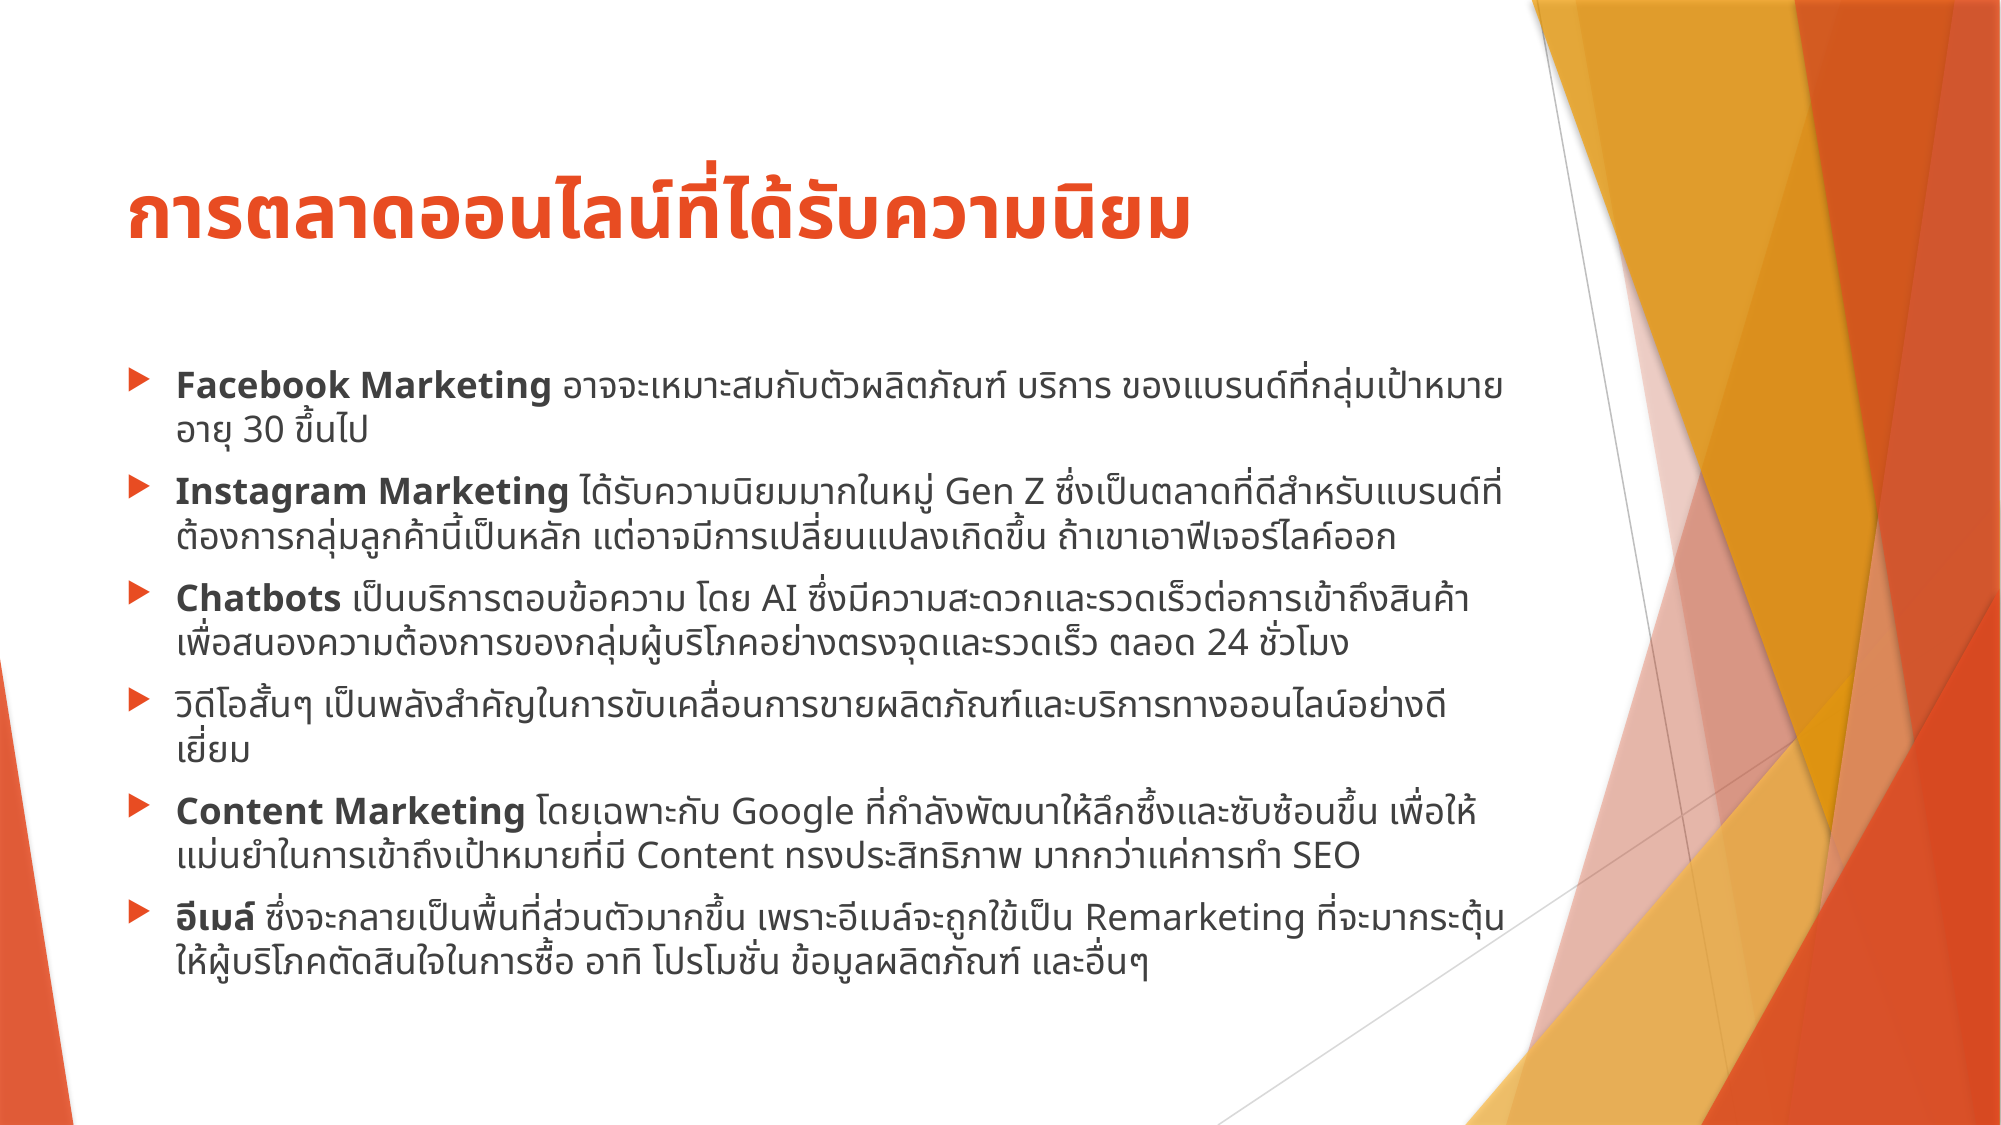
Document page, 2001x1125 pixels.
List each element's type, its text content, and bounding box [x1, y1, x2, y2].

list Facebook Marketing อาจจะเหมาะสมกับตัวผลิตภัณฑ์ บริการ ของแบรนด์ที่กลุ่มเป้าหมายอายุ 30 ขึ้นไป Instagram Marketing ได้รับความนิยมมากในหมู่ Gen Z ซึ่งเป็นตลาดที่ดีสำหรับแบรนด์ที่ต้องการกลุ่มลูกค้านี้เป็นหลัก แต่อาจมีการเปลี่ยนแปลงเกิดขึ้น ถ้าเขาเอาฟีเจอร์ไลค์ออก Chatbots เป็นบริการตอบข้อความ โดย AI ซึ่งมีความสะดวกและรวดเร็วต่อการเข้าถึงสินค้า เพื่อสนองความต้องการของกลุ่มผู้บริโภคอย่างตรงจุดและรวดเร็ว ตลอด 24 ชั่วโมง วิดีโอสั้นๆ เป็นพลังสำคัญในการขับเคลื่อนการขายผลิตภัณฑ์และบริการทางออนไลน์อย่างดีเยี่ยม Content Marketing โดยเฉพาะกับ Google ที่กำลังพัฒนาให้ลึกซึ้งและซับซ้อนขึ้น เพื่อให้แม่นยำในการเข้าถึงเป้าหมายที่มี Content ทรงประสิทธิภาพ มากกว่าแค่การทำ SEO อีเมล์ ซึ่งจะกลายเป็นพื้นที่ส่วนตัวมากขึ้น เพราะอีเมล์จะถูกใข้เป็น Remarketing ที่จะมากระตุ้นให้ผู้บริโภคตัดสินใจในการซื้อ อาทิ โปรโมชั่น ข้อมูลผลิตภัณฑ์ และอื่นๆ [111, 354, 1522, 992]
title การตลาดออนไลน์ที่ได้รับความนิยม [111, 99, 1522, 317]
